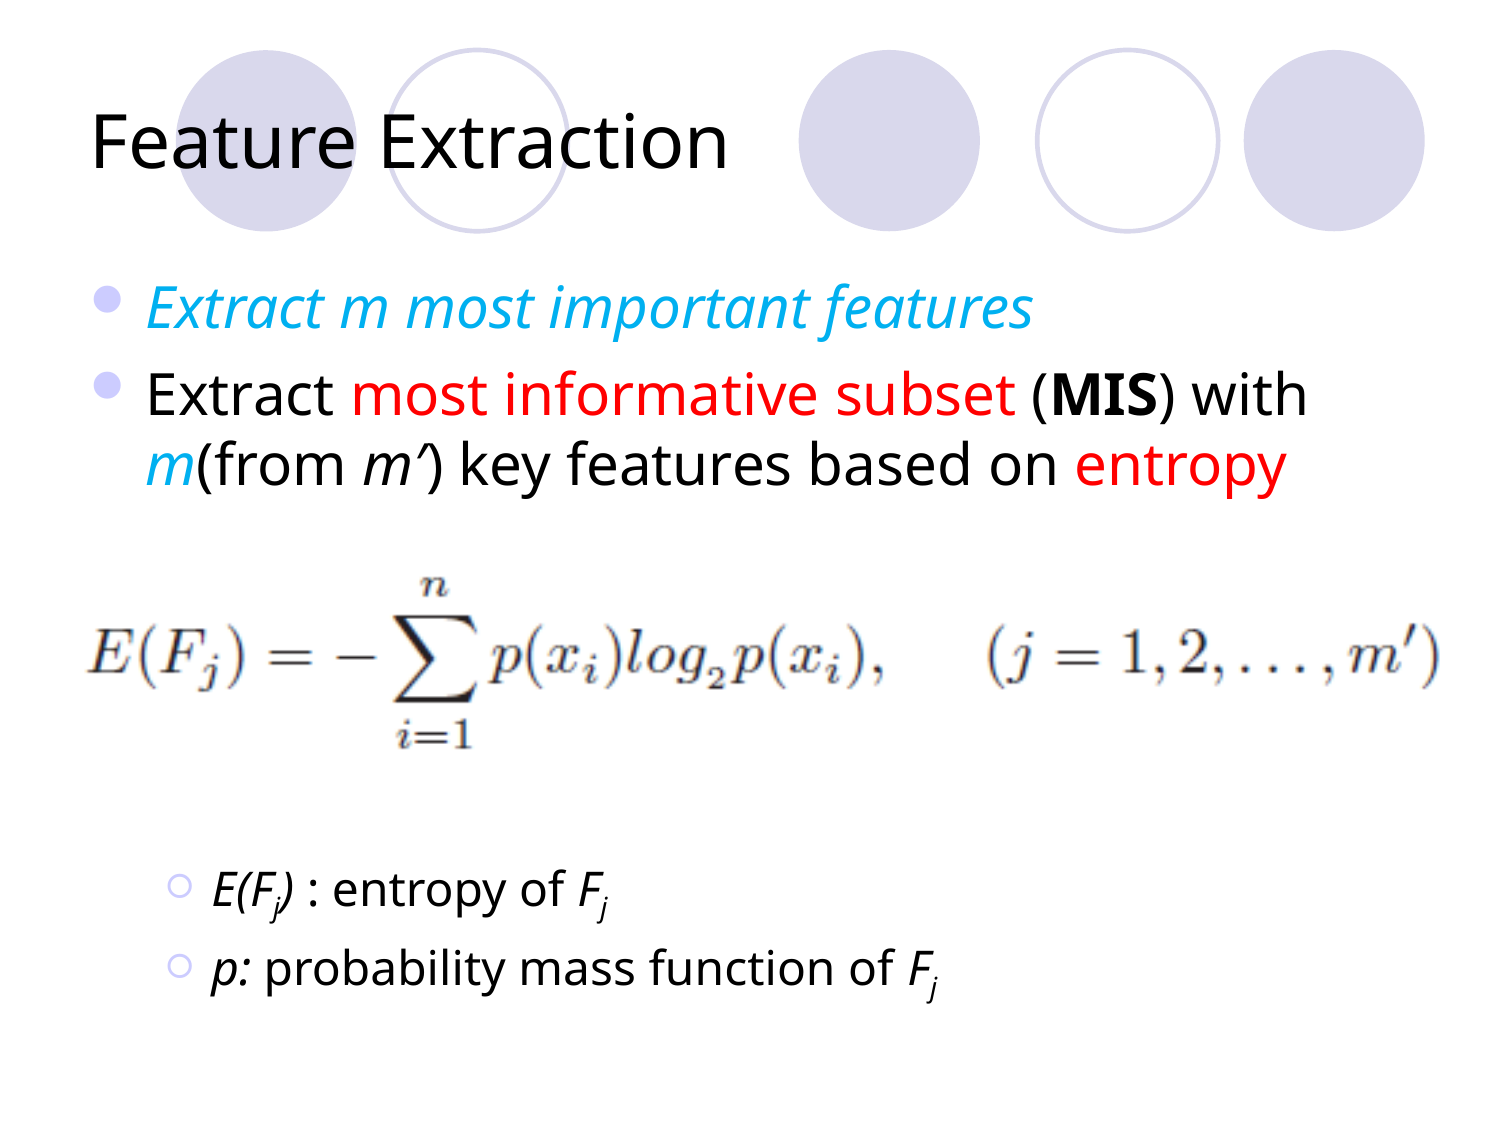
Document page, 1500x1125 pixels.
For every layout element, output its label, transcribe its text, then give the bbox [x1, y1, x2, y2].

list Extract m most important features Extract most informative subset (MIS) with m(from m′) key features based on entropy E(Fj) : entropy of Fj p: probability mass function of Fj [74, 771, 1425, 1006]
picture [74, 562, 1475, 763]
title Feature Extraction [74, 44, 1425, 233]
list Extract m most important features Extract most informative subset (MIS) with m(from m′) key features based on entropy E(Fj) : entropy of Fj p: probability mass function of Fj [74, 262, 1425, 561]
